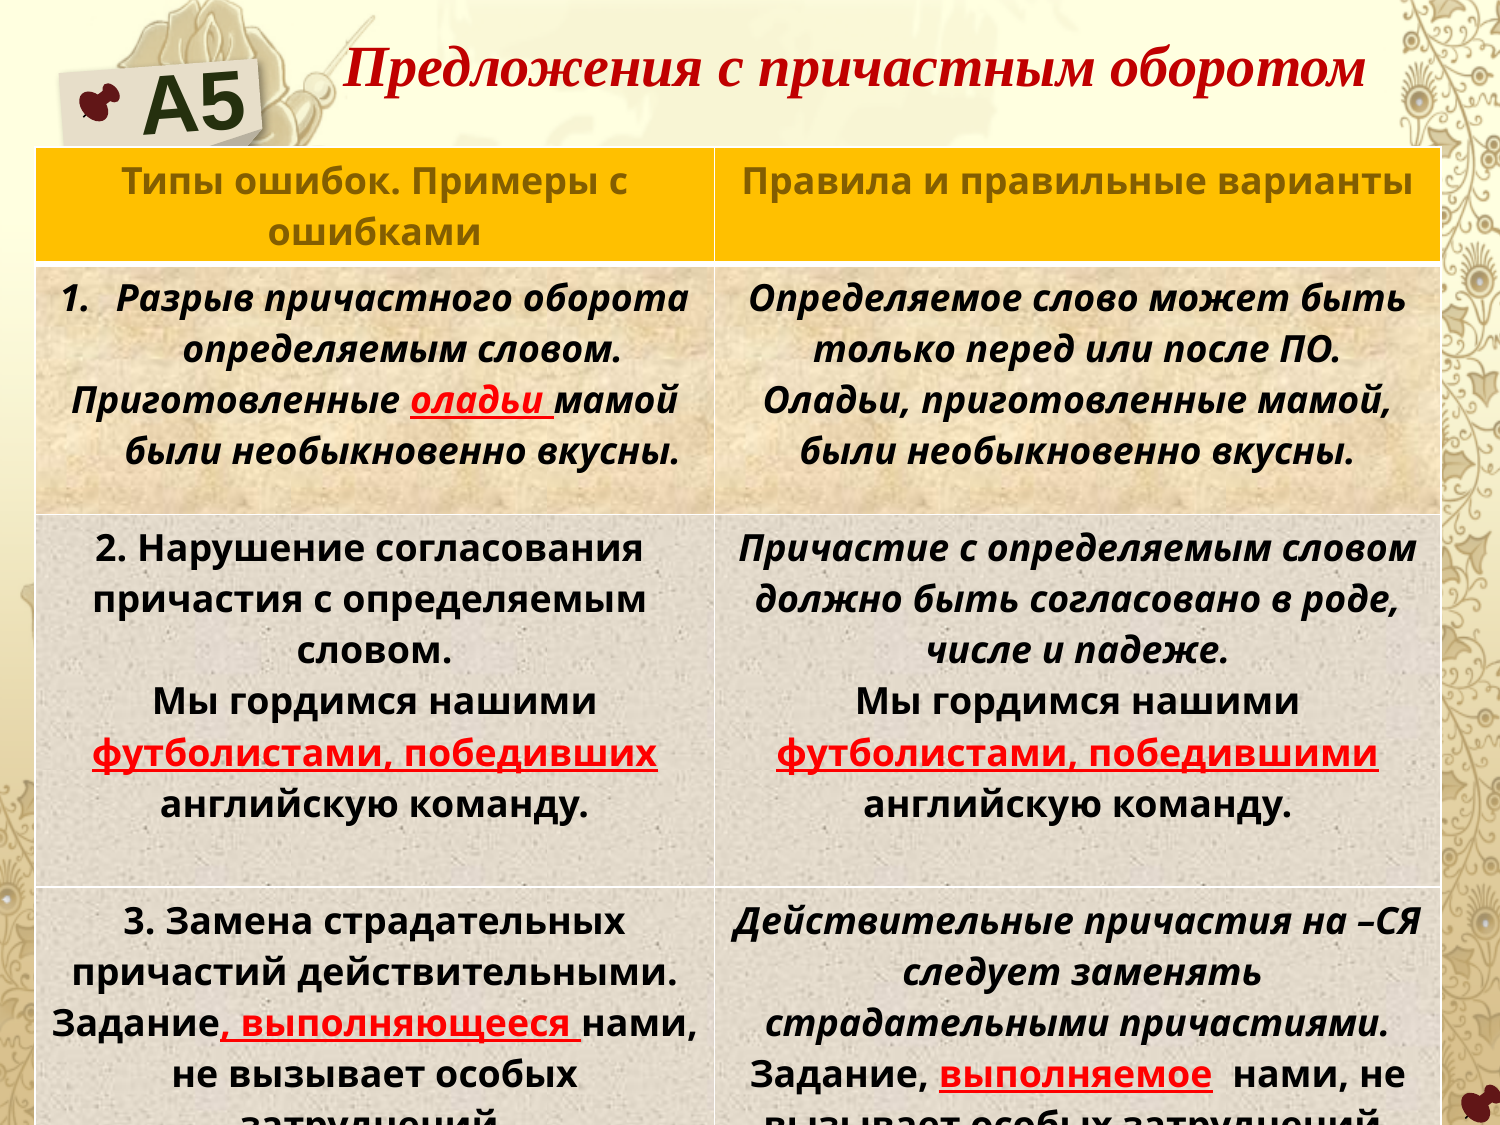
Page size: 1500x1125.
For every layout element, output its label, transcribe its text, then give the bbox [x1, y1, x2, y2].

table_cell 3. Замена страдательных причастий действительными. Задание, выполняющееся нами, не вызывает особых затруднений. [36, 888, 714, 1125]
table_cell Определяемое слово может быть только перед или после ПО. Оладьи, приготовленные мамой, были необыкновенно вкусны. [715, 267, 1440, 514]
table_cell Разрыв причастного оборота определяемым словом. Приготовленные оладьи мамой были необыкновенно вкусны. [36, 267, 714, 514]
list Предложения с причастным оборотом [281, 23, 1430, 106]
table_cell Действительные причастия на –СЯ следует заменять страдательными причастиями. Задание, выполняемое нами, не вызывает особых затруднений. [715, 888, 1440, 1125]
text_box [1463, 1082, 1500, 1125]
text_box А5 [58, 58, 263, 146]
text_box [81, 81, 119, 124]
table_cell Причастие с определяемым словом должно быть согласовано в роде, числе и падеже. Мы гордимся нашими футболистами, победившими английскую команду. [715, 515, 1440, 886]
table_header Правила и правильные варианты [715, 148, 1440, 261]
table_cell 2. Нарушение согласования причастия с определяемым словом. Мы гордимся нашими футболистами, победивших английскую команду. [36, 515, 714, 886]
table_header Типы ошибок. Примеры с ошибками [36, 148, 714, 261]
